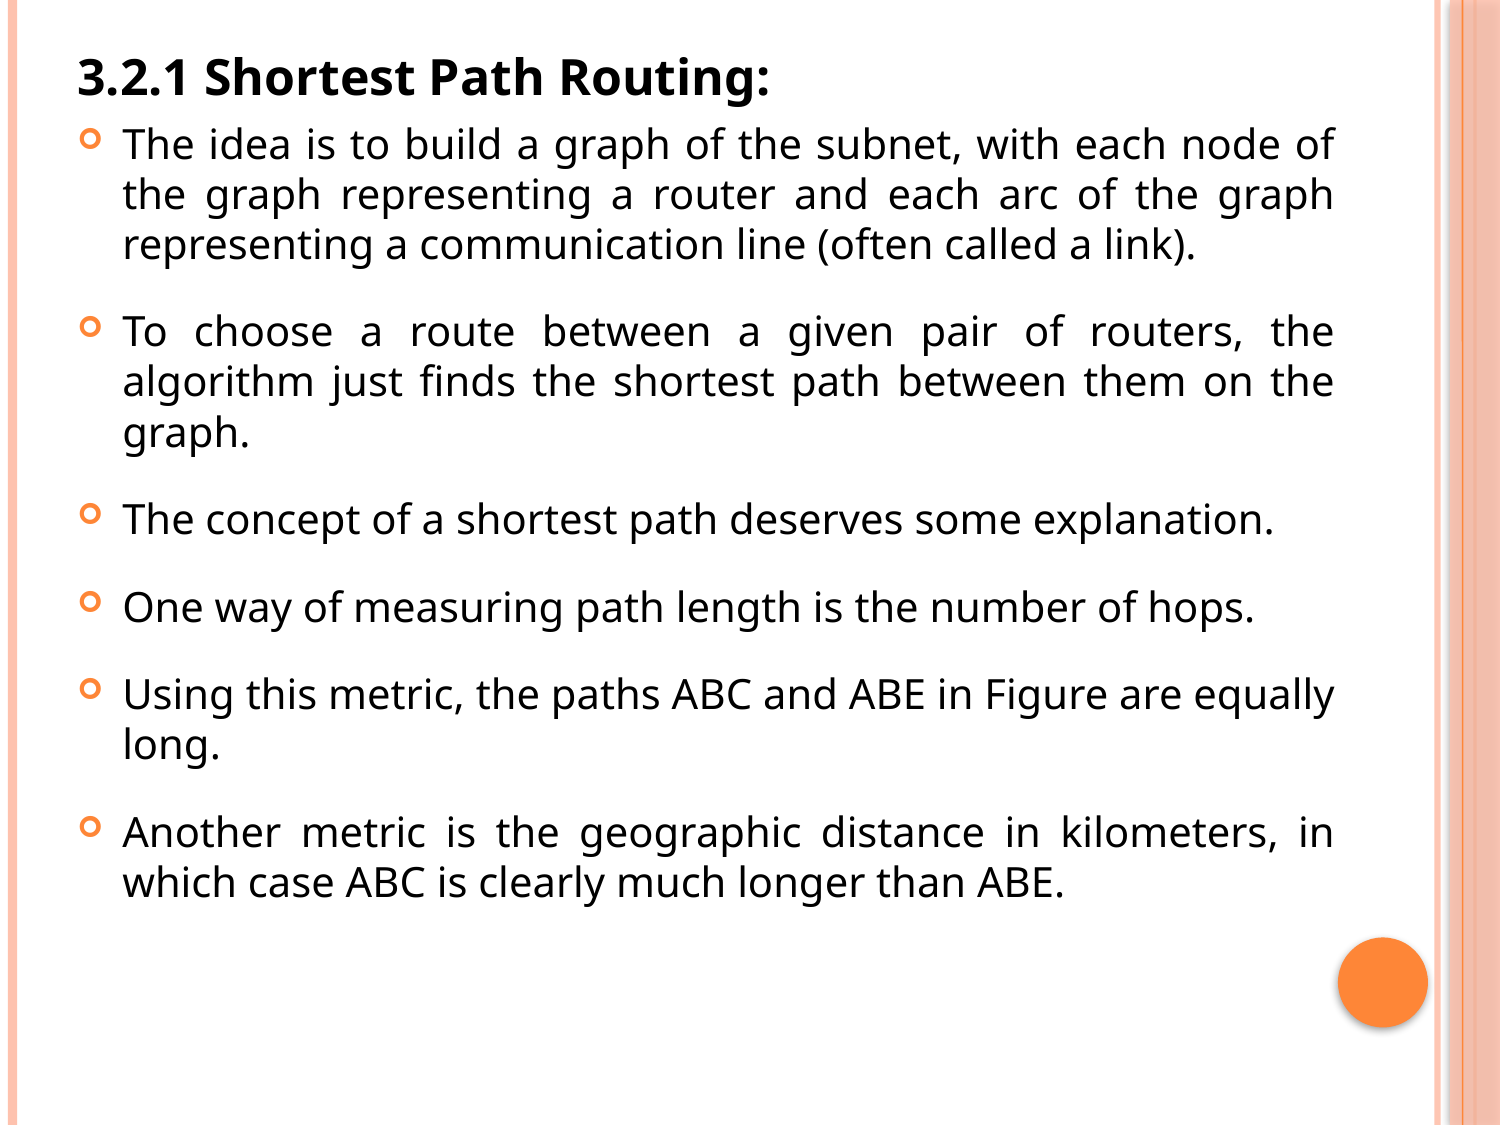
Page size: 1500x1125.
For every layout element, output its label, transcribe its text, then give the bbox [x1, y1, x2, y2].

list 3.2.1 Shortest Path Routing: The idea is to build a graph of the subnet, with each node of the graph representing a router and each arc of the graph representing a communication line (often called a link). To choose a route between a given pair of routers, the algorithm just finds the shortest path between them on the graph. The concept of a shortest path deserves some explanation. One way of measuring path length is the number of hops. Using this metric, the paths ABC and ABE in Figure are equally long. Another metric is the geographic distance in kilometers, in which case ABC is clearly much longer than ABE. [62, 37, 1350, 1088]
